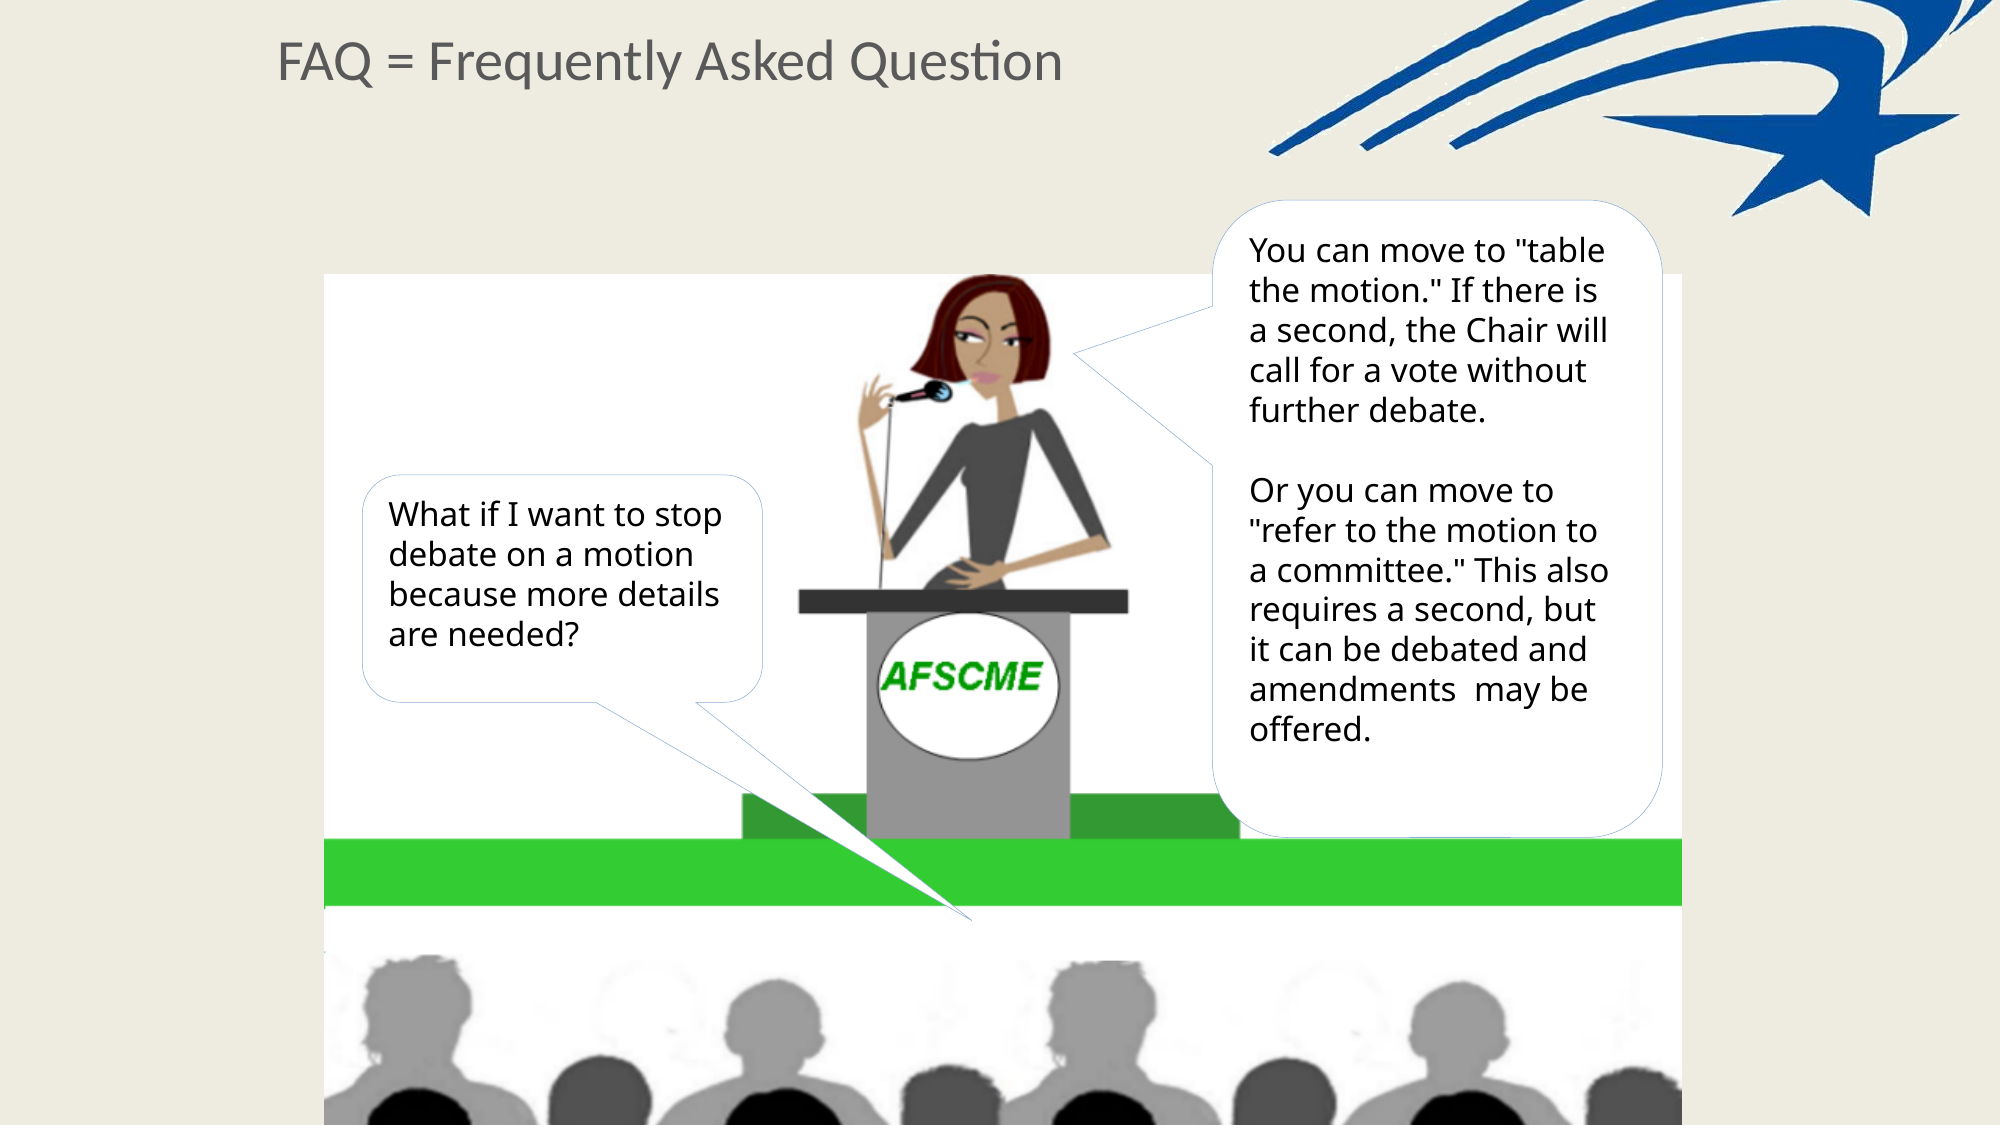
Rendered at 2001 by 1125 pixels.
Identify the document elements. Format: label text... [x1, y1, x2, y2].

text_box You can move to "table the motion." If there is a second, the Chair will call for a vote without further debate. Or you can move to "refer to the motion to a committee." This also requires a second, but it can be debated and amendments may be offered. [1212, 200, 1663, 273]
picture [1250, 0, 2000, 225]
picture [324, 274, 1682, 1125]
text_box FAQ = Frequently Asked Question [262, 14, 1138, 100]
